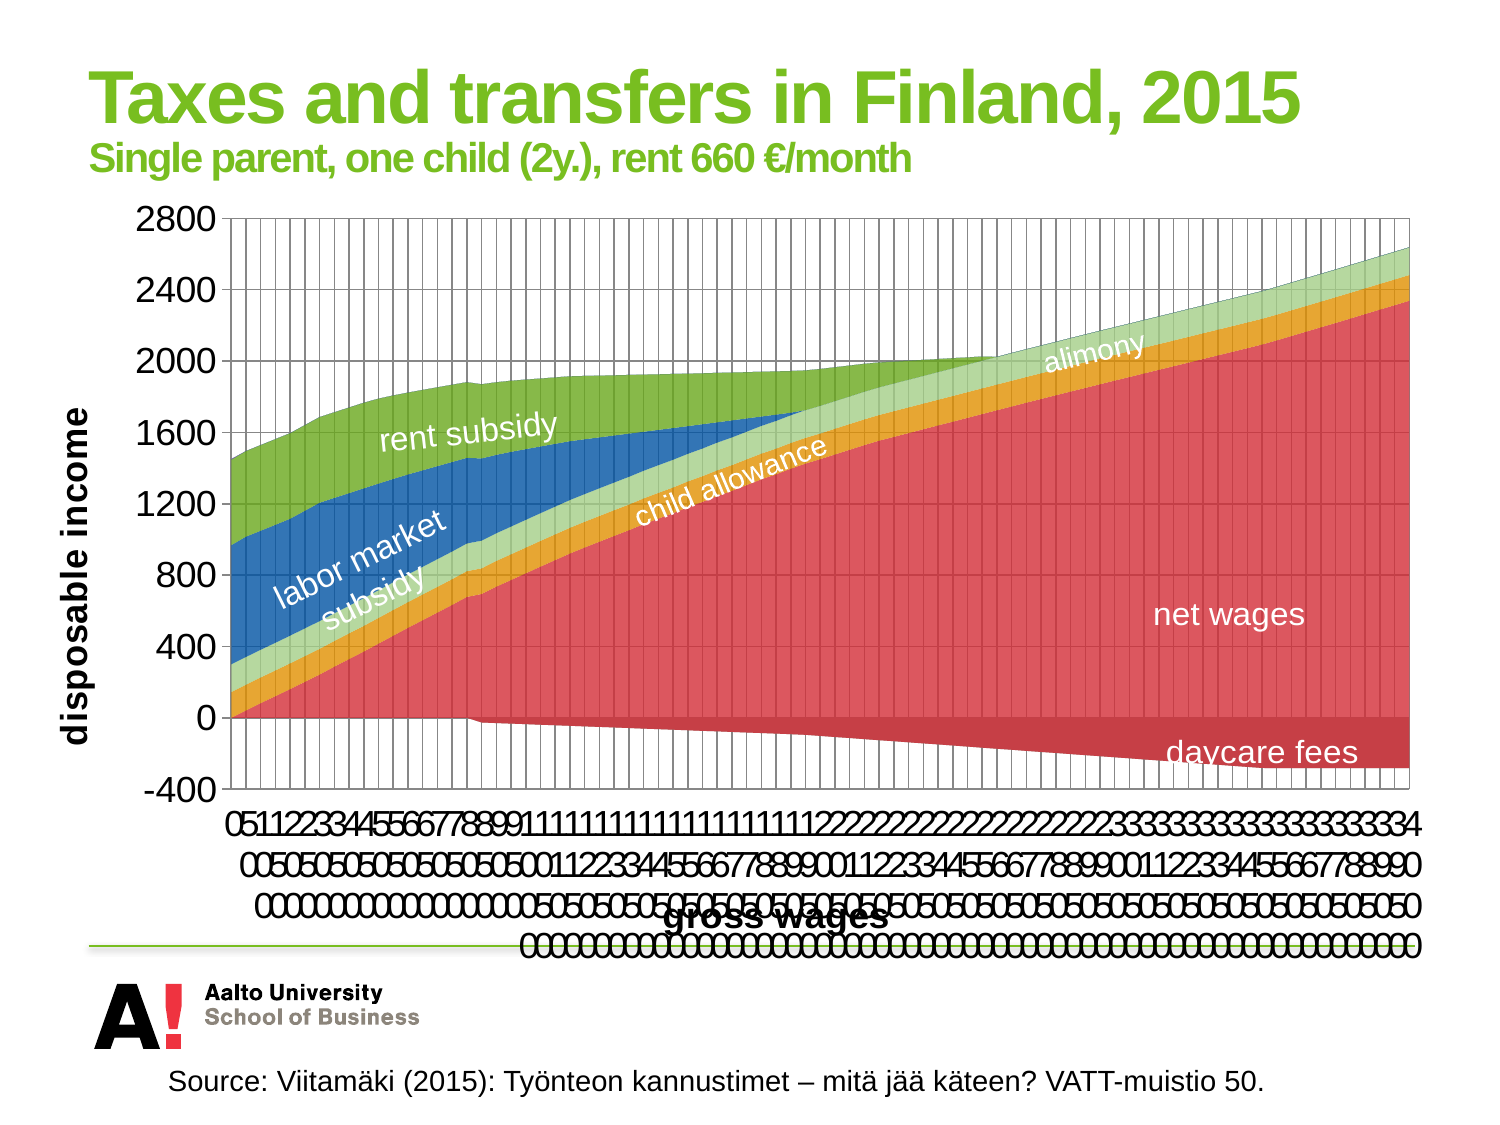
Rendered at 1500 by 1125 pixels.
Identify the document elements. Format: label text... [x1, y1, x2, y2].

text_box Source: Viitamäki (2015): Työnteon kannustimet – mitä jää käteen? VATT-muistio 50. [168, 1062, 1500, 1098]
title Taxes and transfers in Finland, 2015 Single parent, one child (2y.), rent 660 €/month [88, 62, 1415, 196]
chart [25, 197, 1475, 967]
